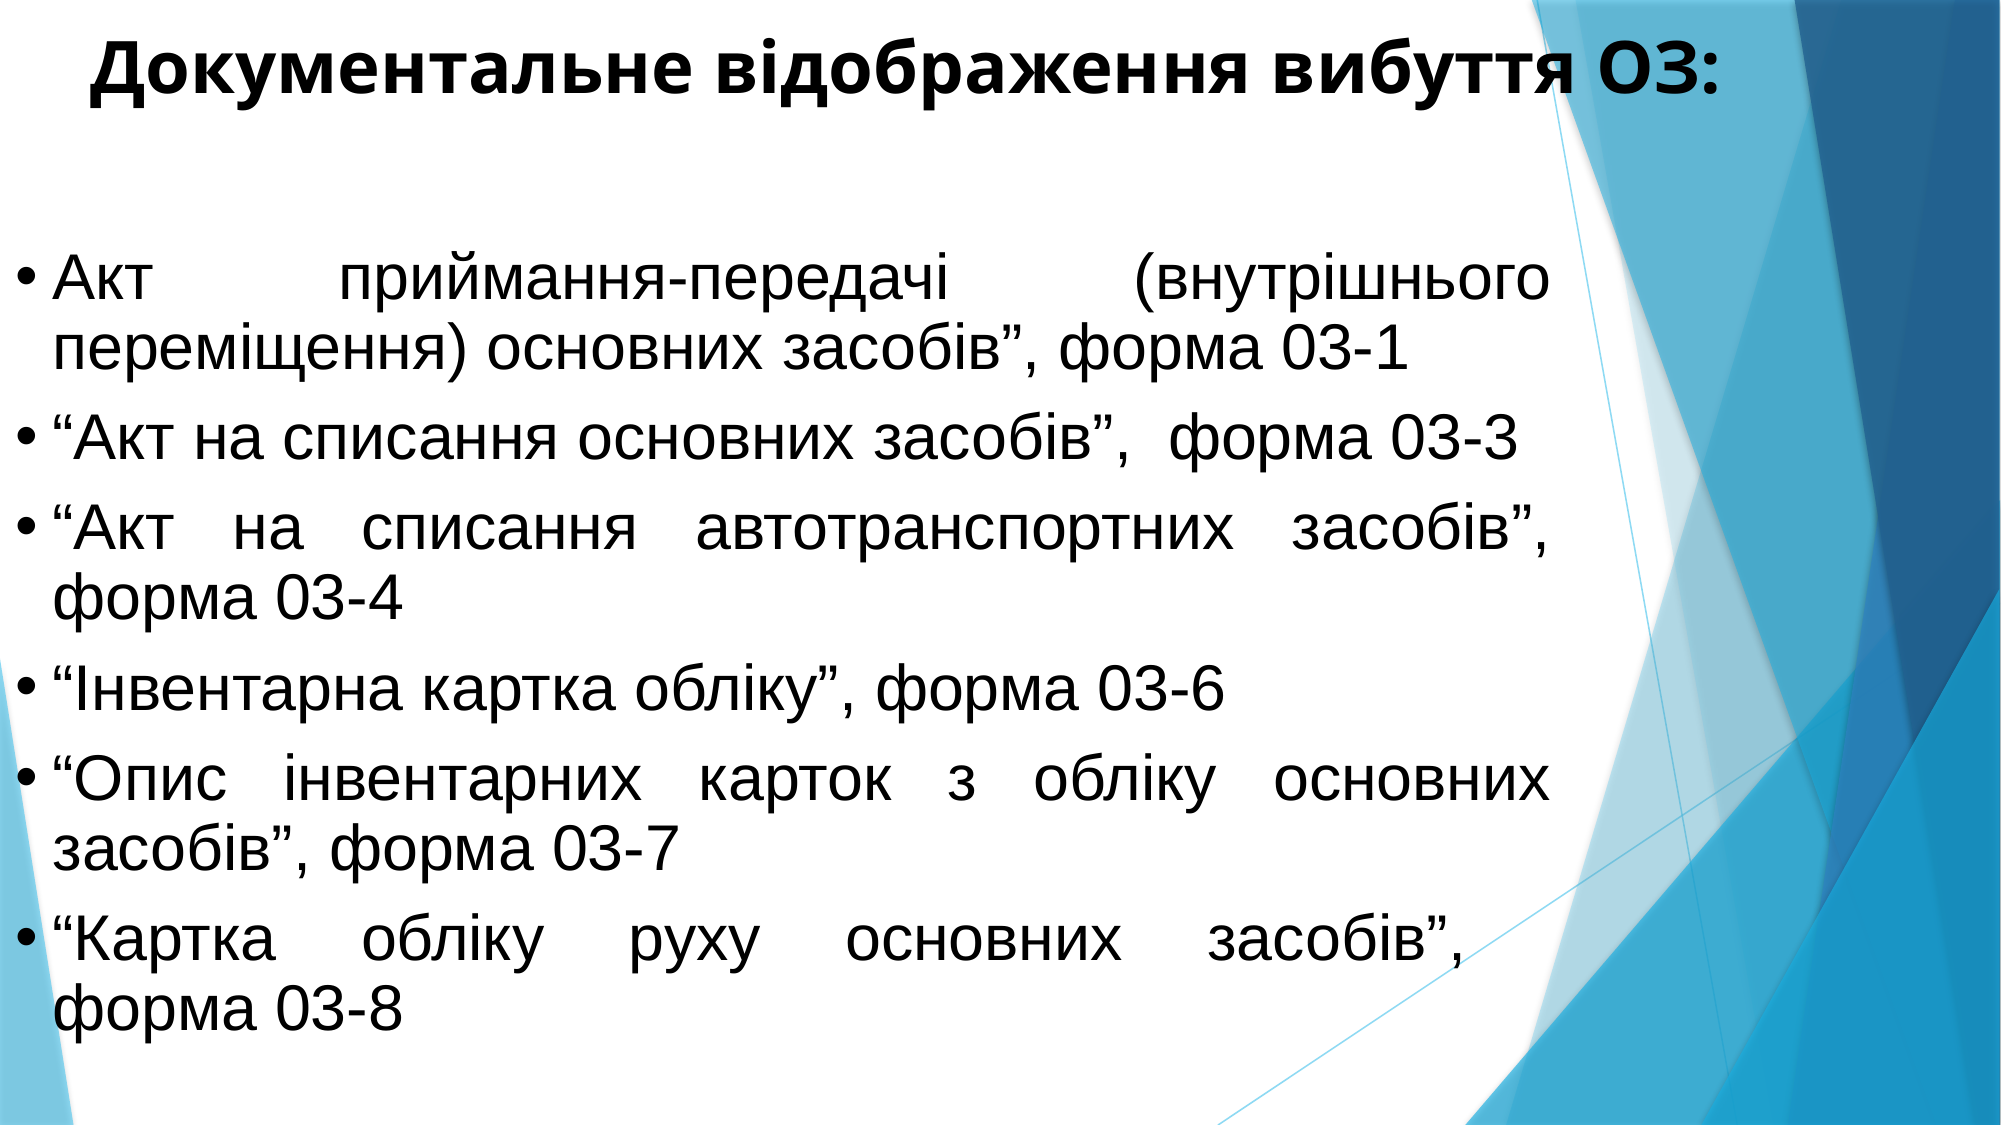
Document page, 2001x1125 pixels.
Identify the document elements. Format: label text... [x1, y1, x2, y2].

text_box Документальне відображення вибуття ОЗ: [75, 0, 2000, 141]
text_box Акт приймання-передачі (внутрішнього переміщення) основних засобів”, форма 03-1 “Акт на списання основних засобів”, форма 03-3 “Акт на списання автотранспортних засобів”, форма 03-4 “Інвентарна картка обліку”, форма 03-6 “Опис інвентарних карток з обліку основних засобів”, форма 03-7 “Картка обліку руху основних засобів”, форма 03-8 [0, 236, 1566, 1125]
